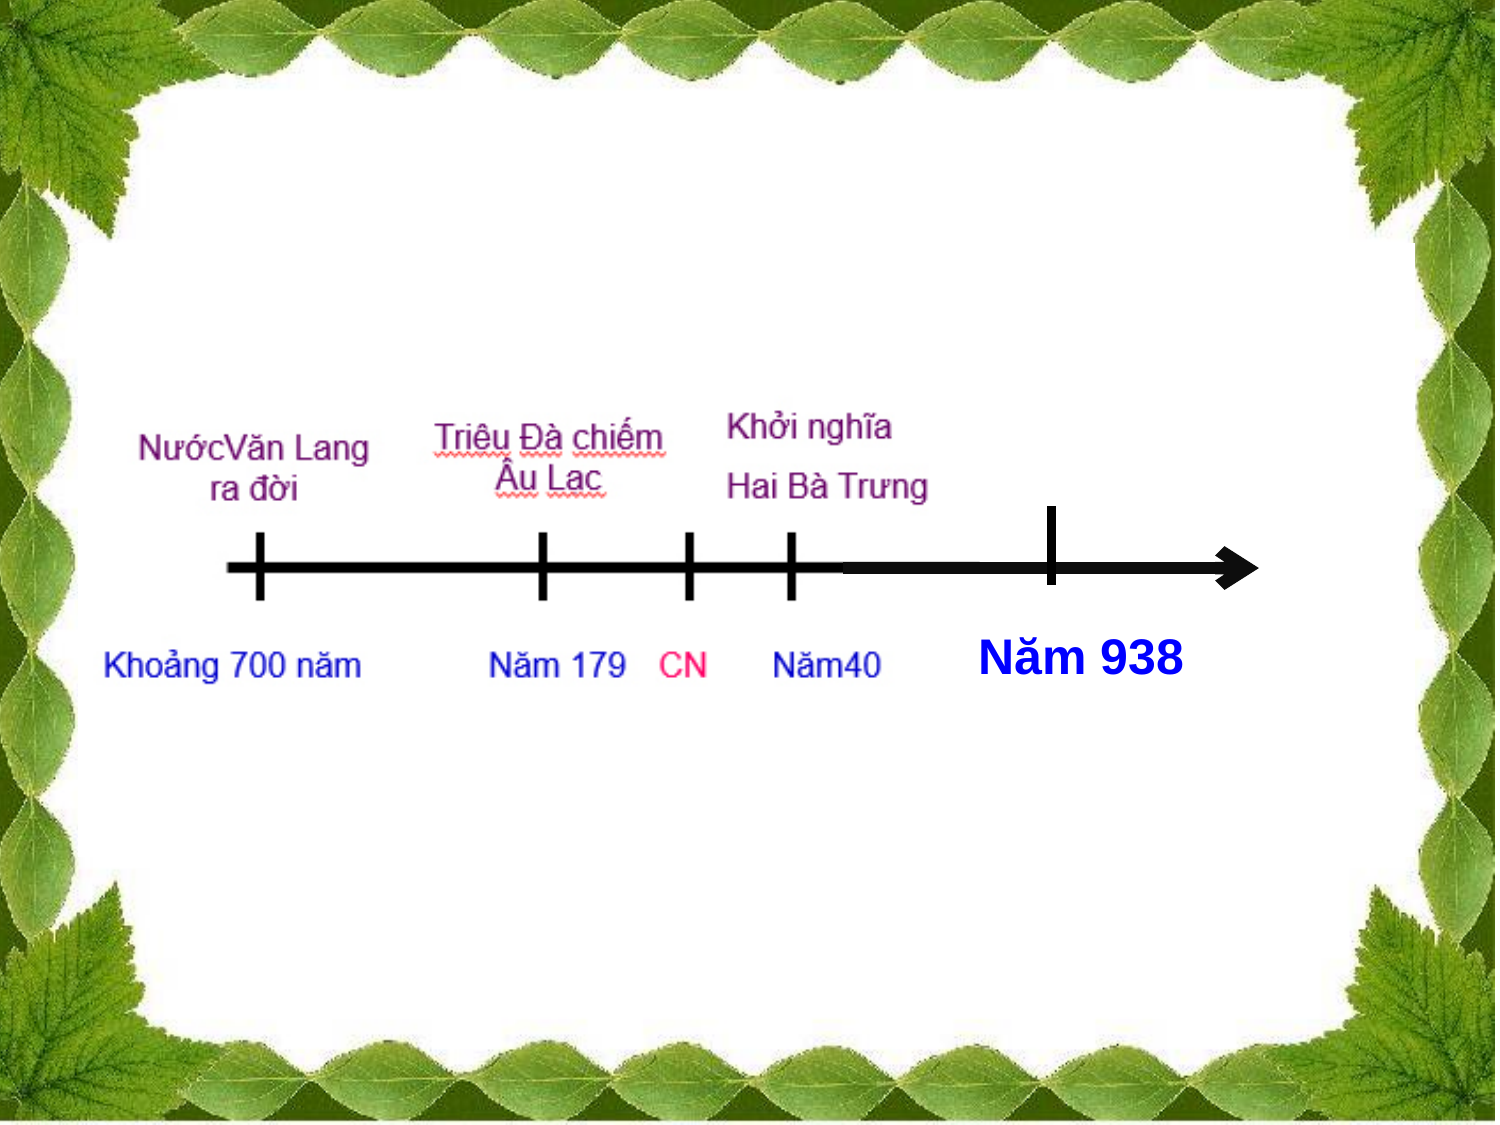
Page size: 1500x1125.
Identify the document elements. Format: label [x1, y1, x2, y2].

text_box [78, 243, 1415, 857]
picture [0, 0, 1495, 1125]
